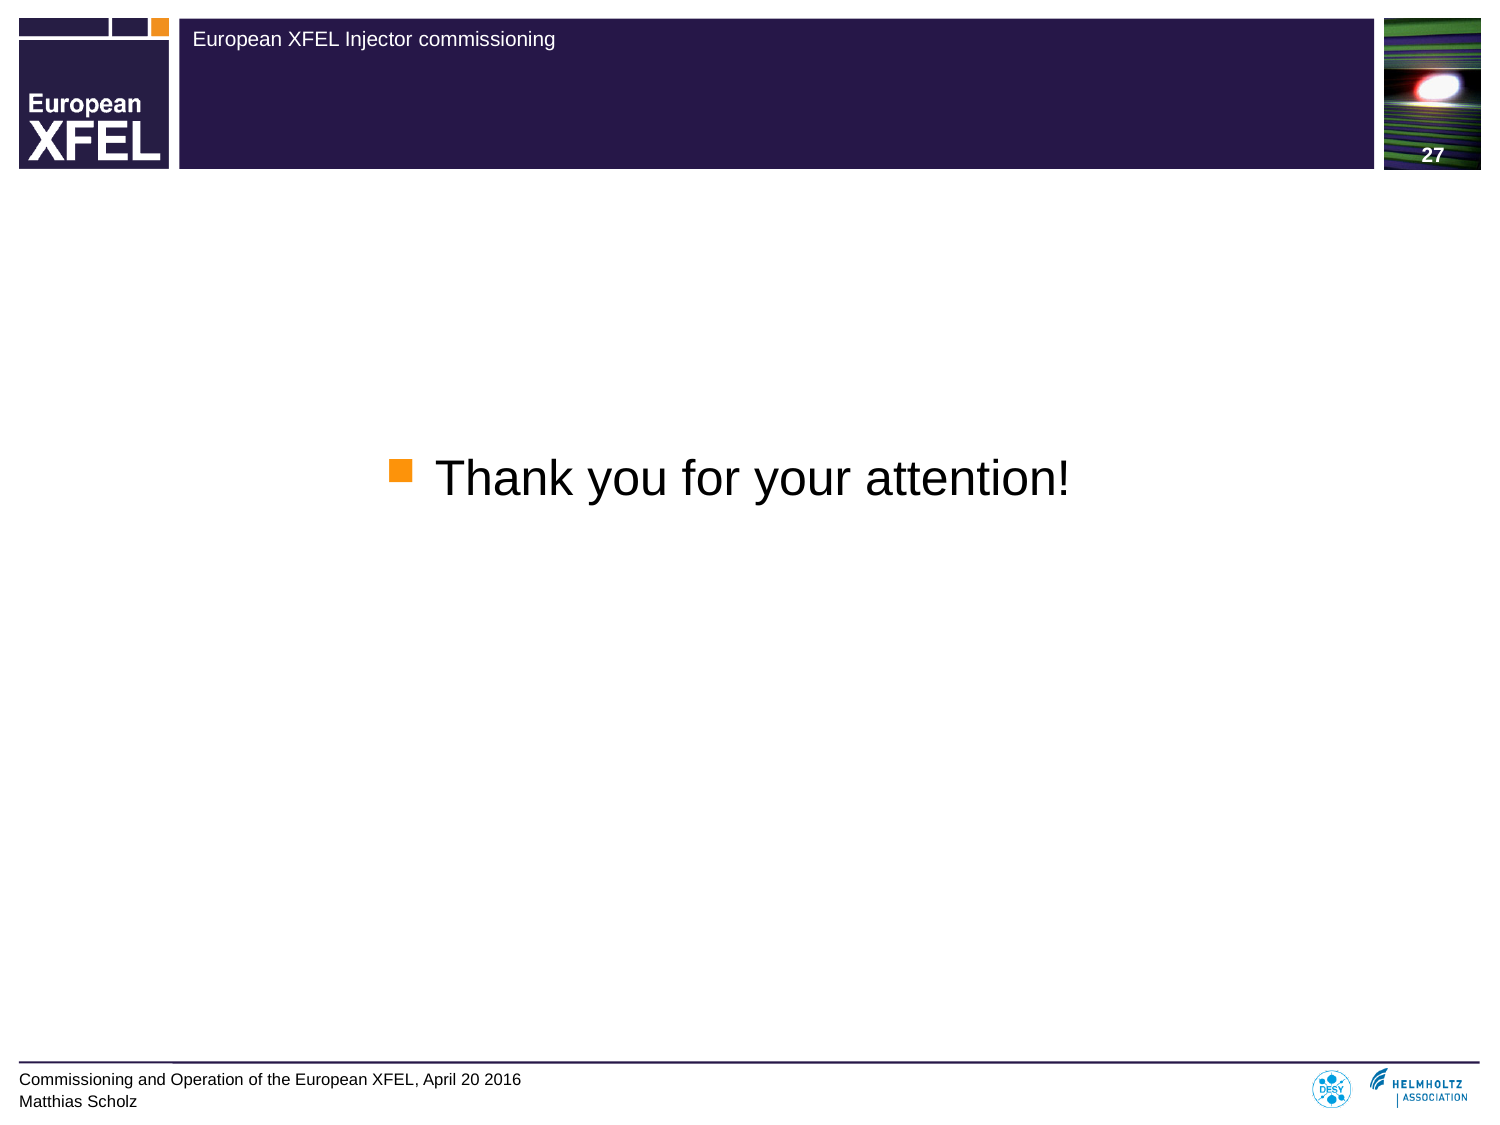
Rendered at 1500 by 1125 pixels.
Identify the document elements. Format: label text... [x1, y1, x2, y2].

list Thank you for your attention! [385, 445, 1375, 1031]
picture [1370, 1068, 1467, 1108]
picture [19, 18, 169, 169]
picture [1310, 1068, 1353, 1110]
picture [1384, 18, 1481, 170]
